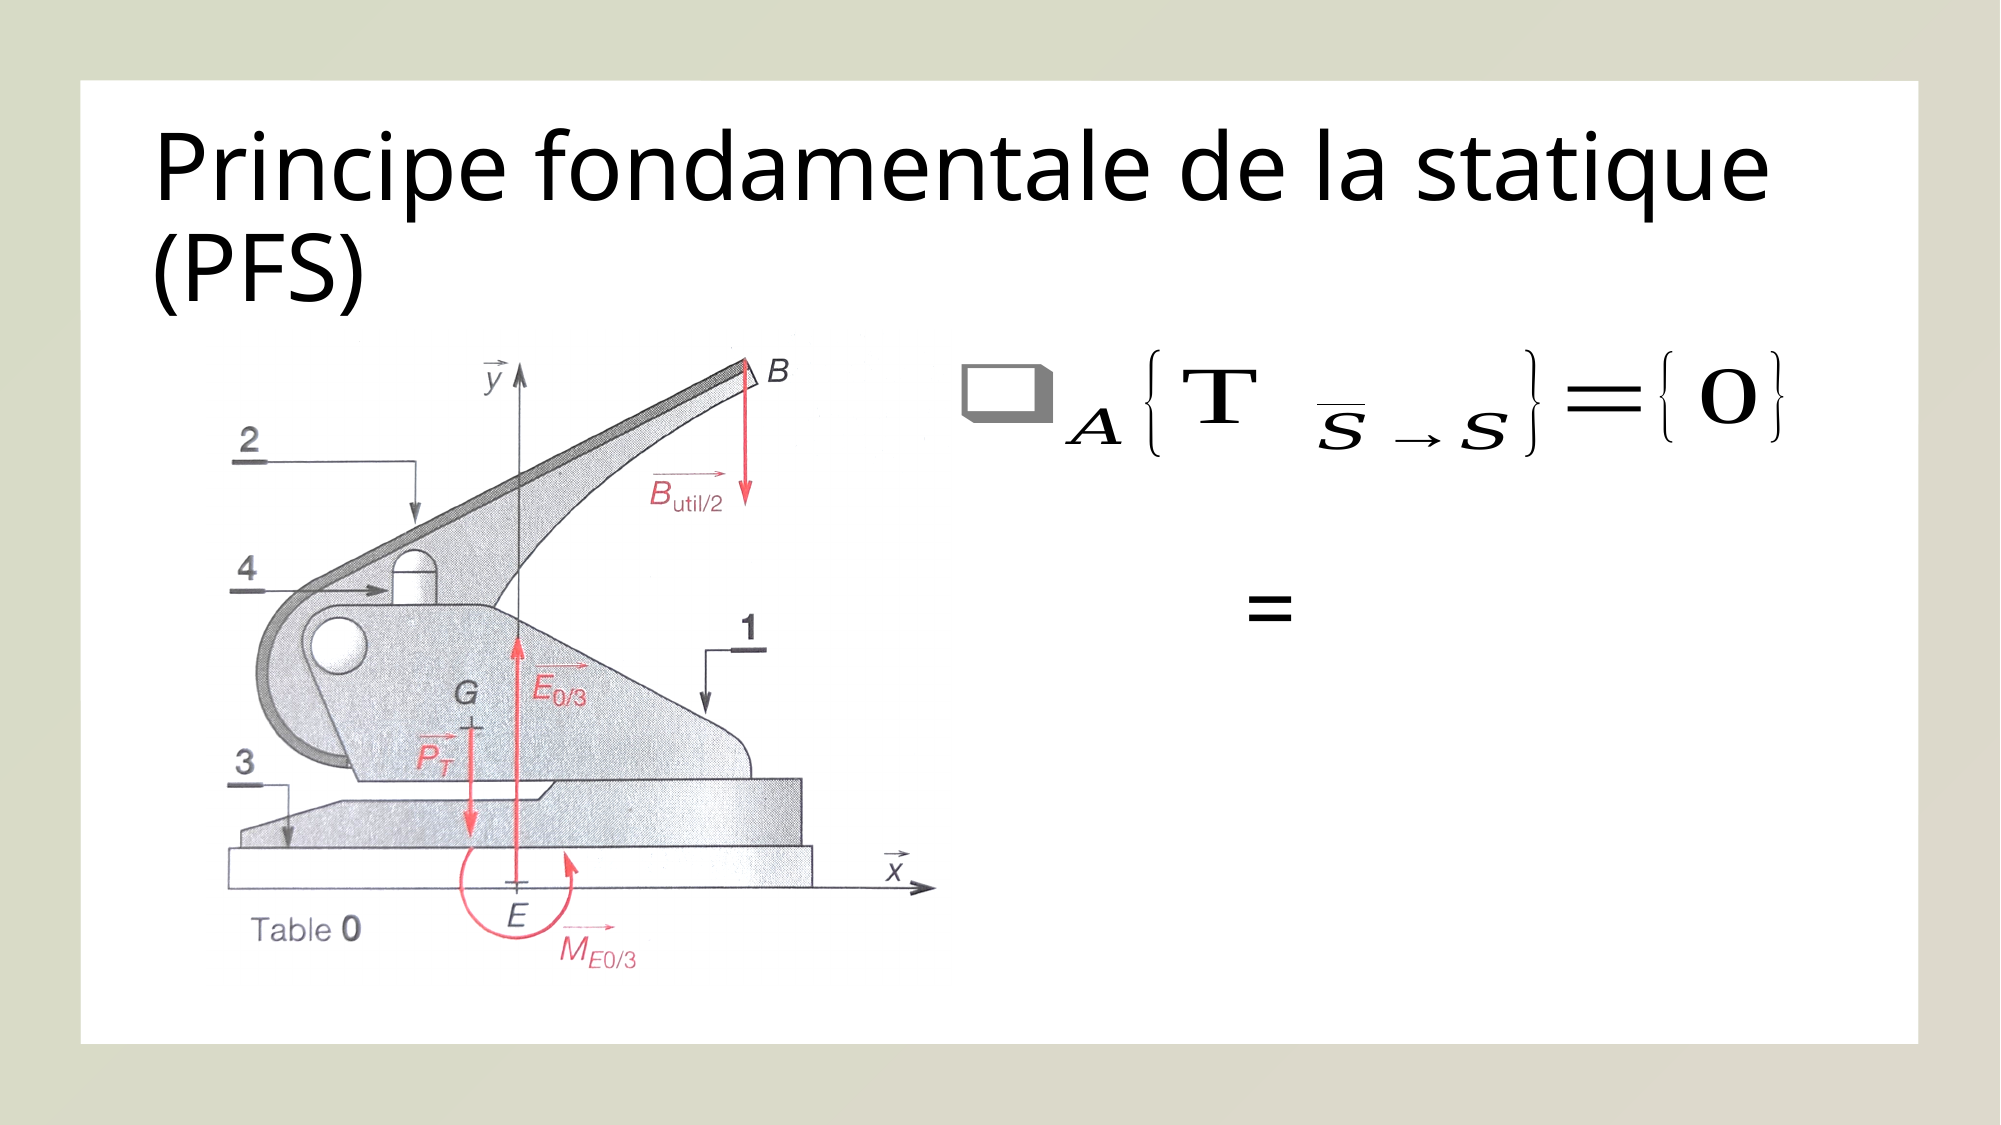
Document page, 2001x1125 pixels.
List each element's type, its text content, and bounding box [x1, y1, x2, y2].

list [206, 329, 952, 986]
title Principe fondamentale de la statique (PFS) [137, 111, 1863, 330]
